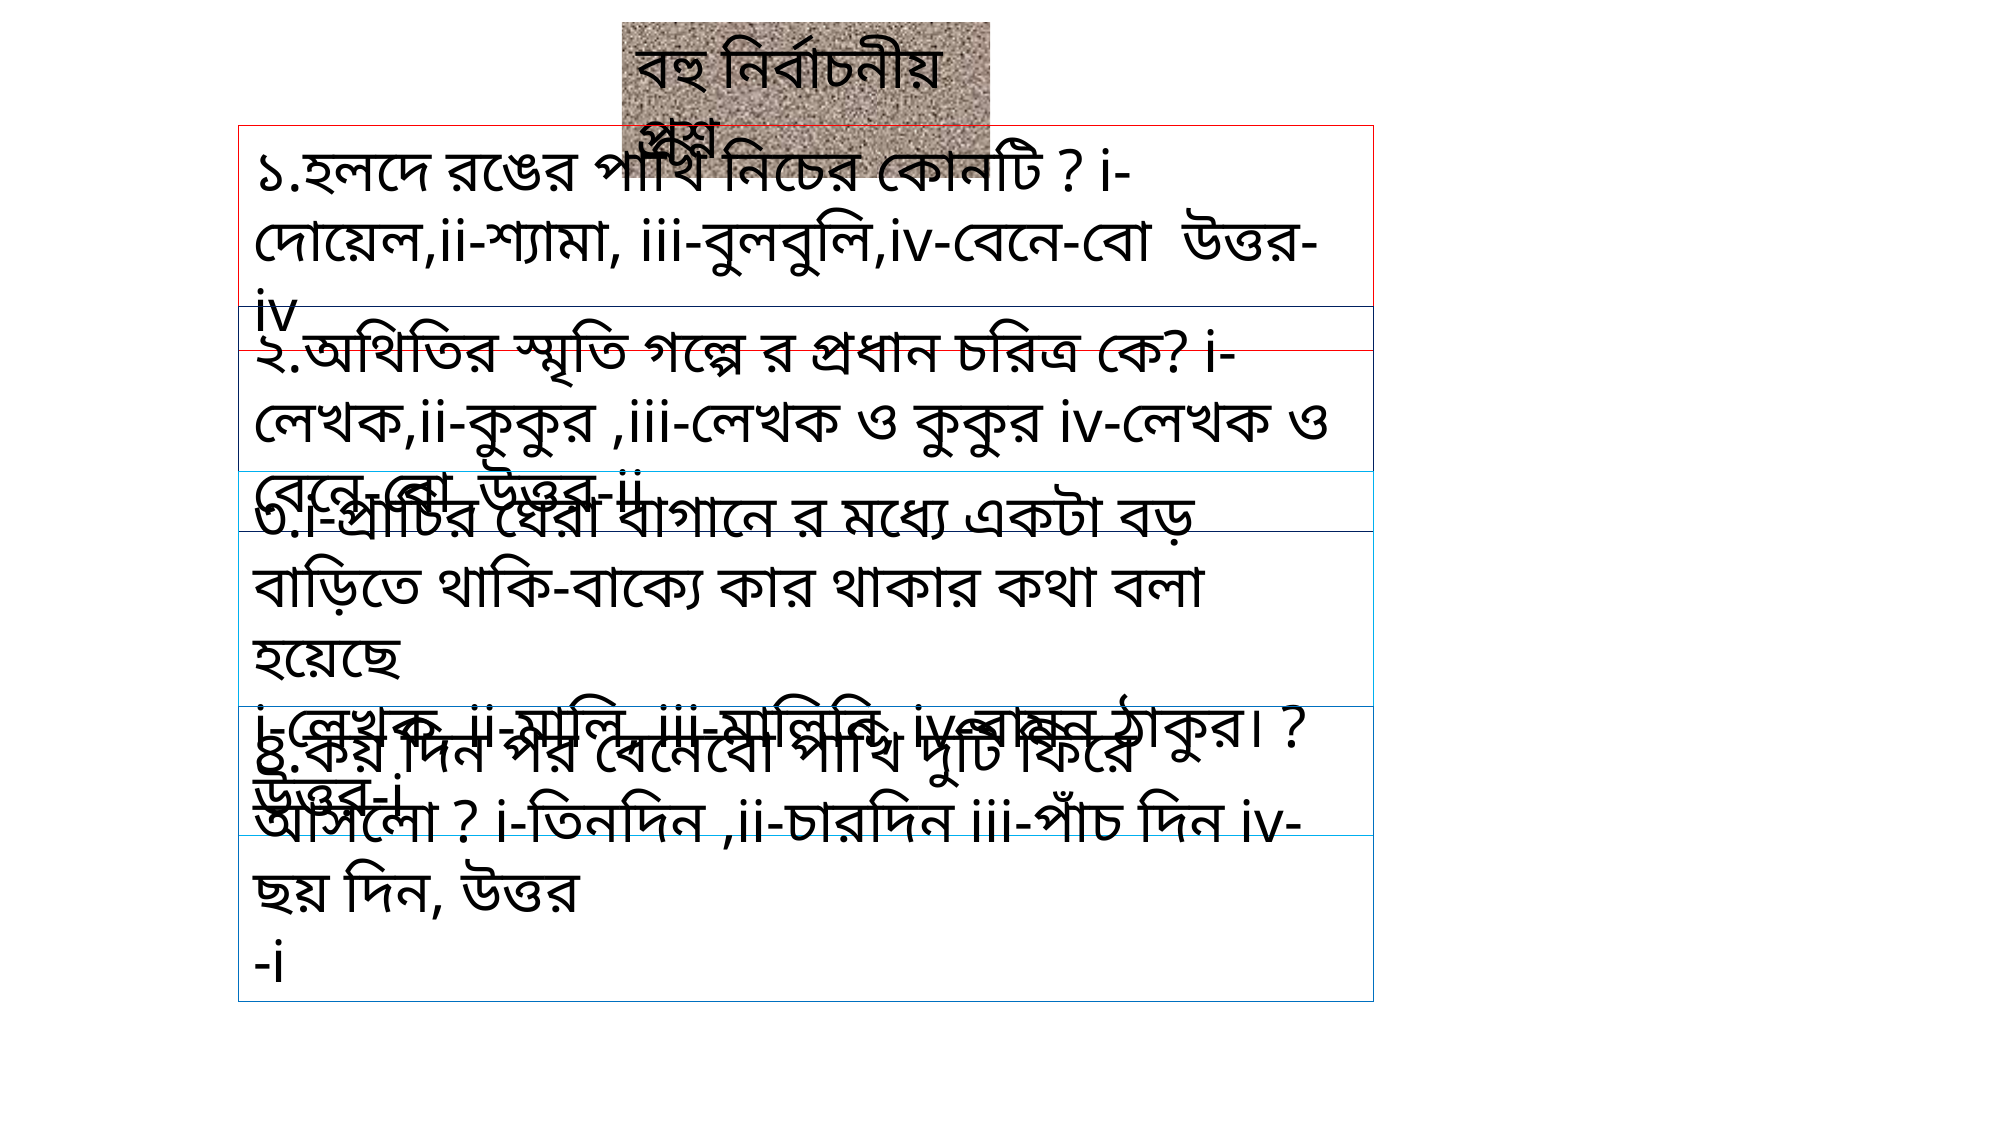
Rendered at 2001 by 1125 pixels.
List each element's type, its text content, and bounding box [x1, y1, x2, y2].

text_box বহু নির্বাচনীয় প্রশ্ন [621, 22, 991, 125]
text_box ২.অথিতির স্মৃতি গল্পে র প্রধান চরিত্র কে? i-লেখক,ii-কুকুর ,iii-লেখক ও কুকুর iv-লেখক ও বেনে-বো ,উত্তর-ii [238, 306, 1374, 471]
text_box ৩.i-প্রাচির ঘেরা বাগানে র মধ্যে একটা বড় বাড়িতে থাকি-বাক্যে কার থাকার কথা বলা হয়েছে i-লেখক, ii-মালি, iii-মালিনি, iv-বামন ঠাকুর। ?উত্তর-i [238, 471, 1374, 706]
text_box ১.হলদে রঙের পাখি নিচের কোনটি ? i-দোয়েল,ii-শ্যামা, iii-বুলবুলি,iv-বেনে-বো উত্তর-iv [238, 125, 1374, 306]
text_box ৪.কয় দিন পর বেনেবো পাখি দুটি ফিরে আসলো ? i-তিনদিন ,ii-চারদিন iii-পাঁচ দিন iv-ছয় দিন, উত্তর -i [238, 706, 1374, 1002]
